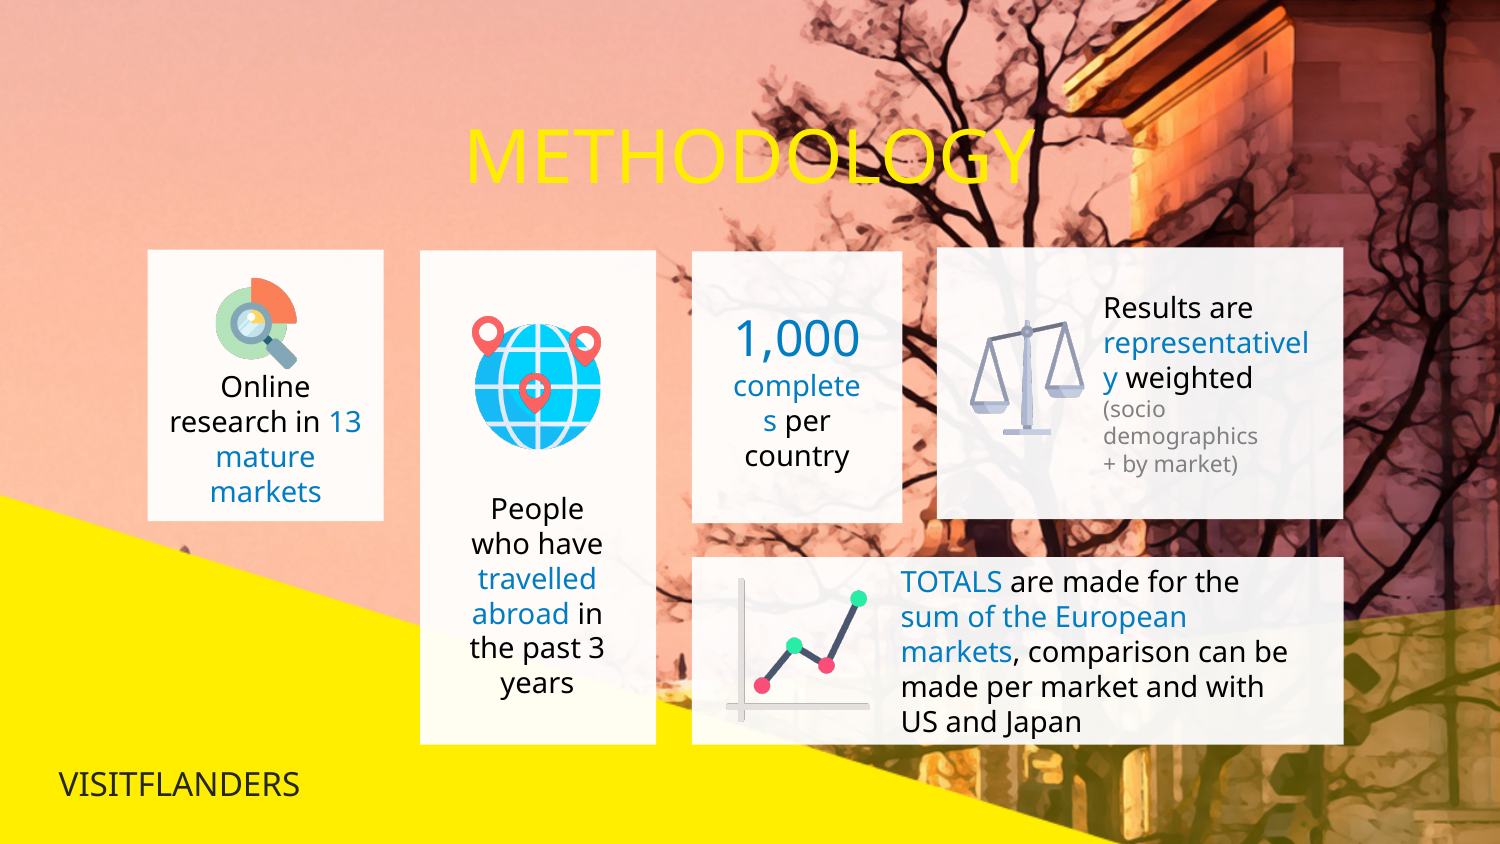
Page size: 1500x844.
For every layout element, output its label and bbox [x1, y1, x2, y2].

text_box [419, 250, 657, 745]
text_box [691, 556, 1344, 745]
picture [0, 0, 1500, 844]
text_box [936, 247, 1344, 520]
text_box [147, 249, 384, 522]
text_box [691, 251, 903, 524]
